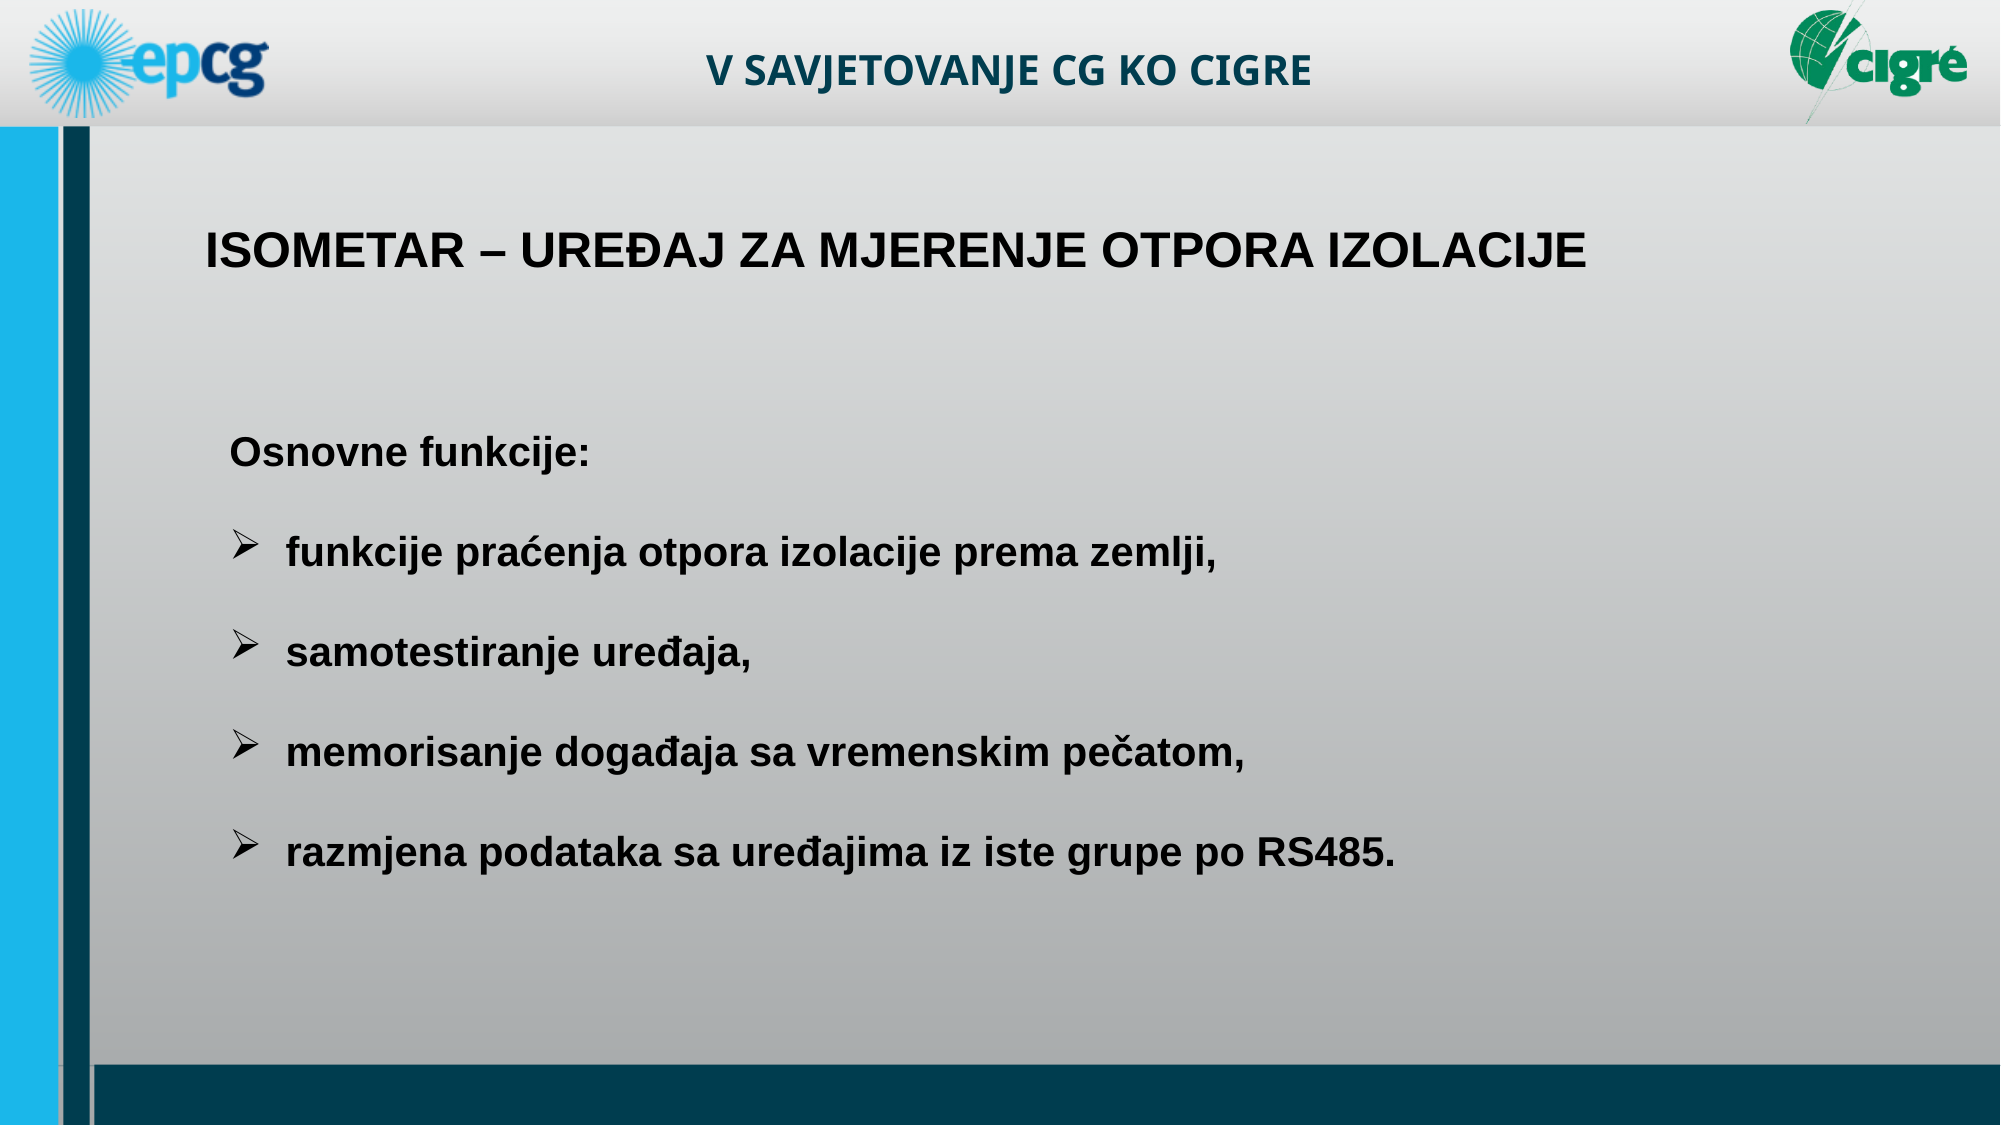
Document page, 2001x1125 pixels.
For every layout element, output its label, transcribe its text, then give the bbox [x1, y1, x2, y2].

text_box Osnovne funkcije: funkcije praćenja otpora izolacije prema zemlji, samotestiranje uređaja, memorisanje događaja sa vremenskim pečatom, razmjena podataka sa uređajima iz iste grupe po RS485. [214, 417, 1512, 883]
picture [29, 9, 269, 118]
picture [1790, 0, 1967, 124]
text_box ISOMETAR – UREĐAJ ZA MJERENJE OTPORA IZOLACIJE [190, 209, 1671, 285]
